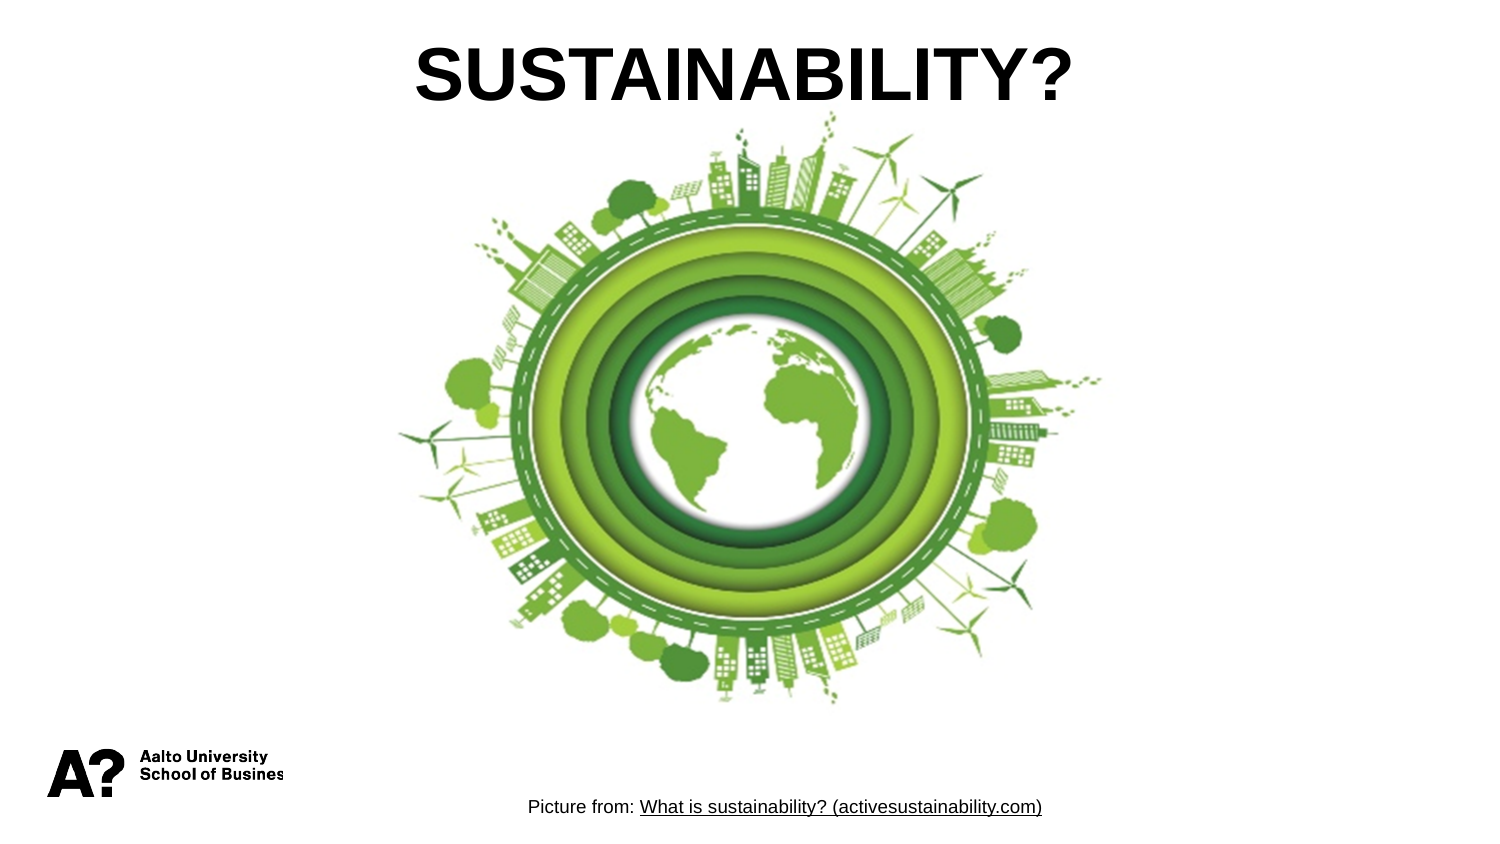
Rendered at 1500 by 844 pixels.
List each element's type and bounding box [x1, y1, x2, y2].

picture [0, 3, 1217, 844]
